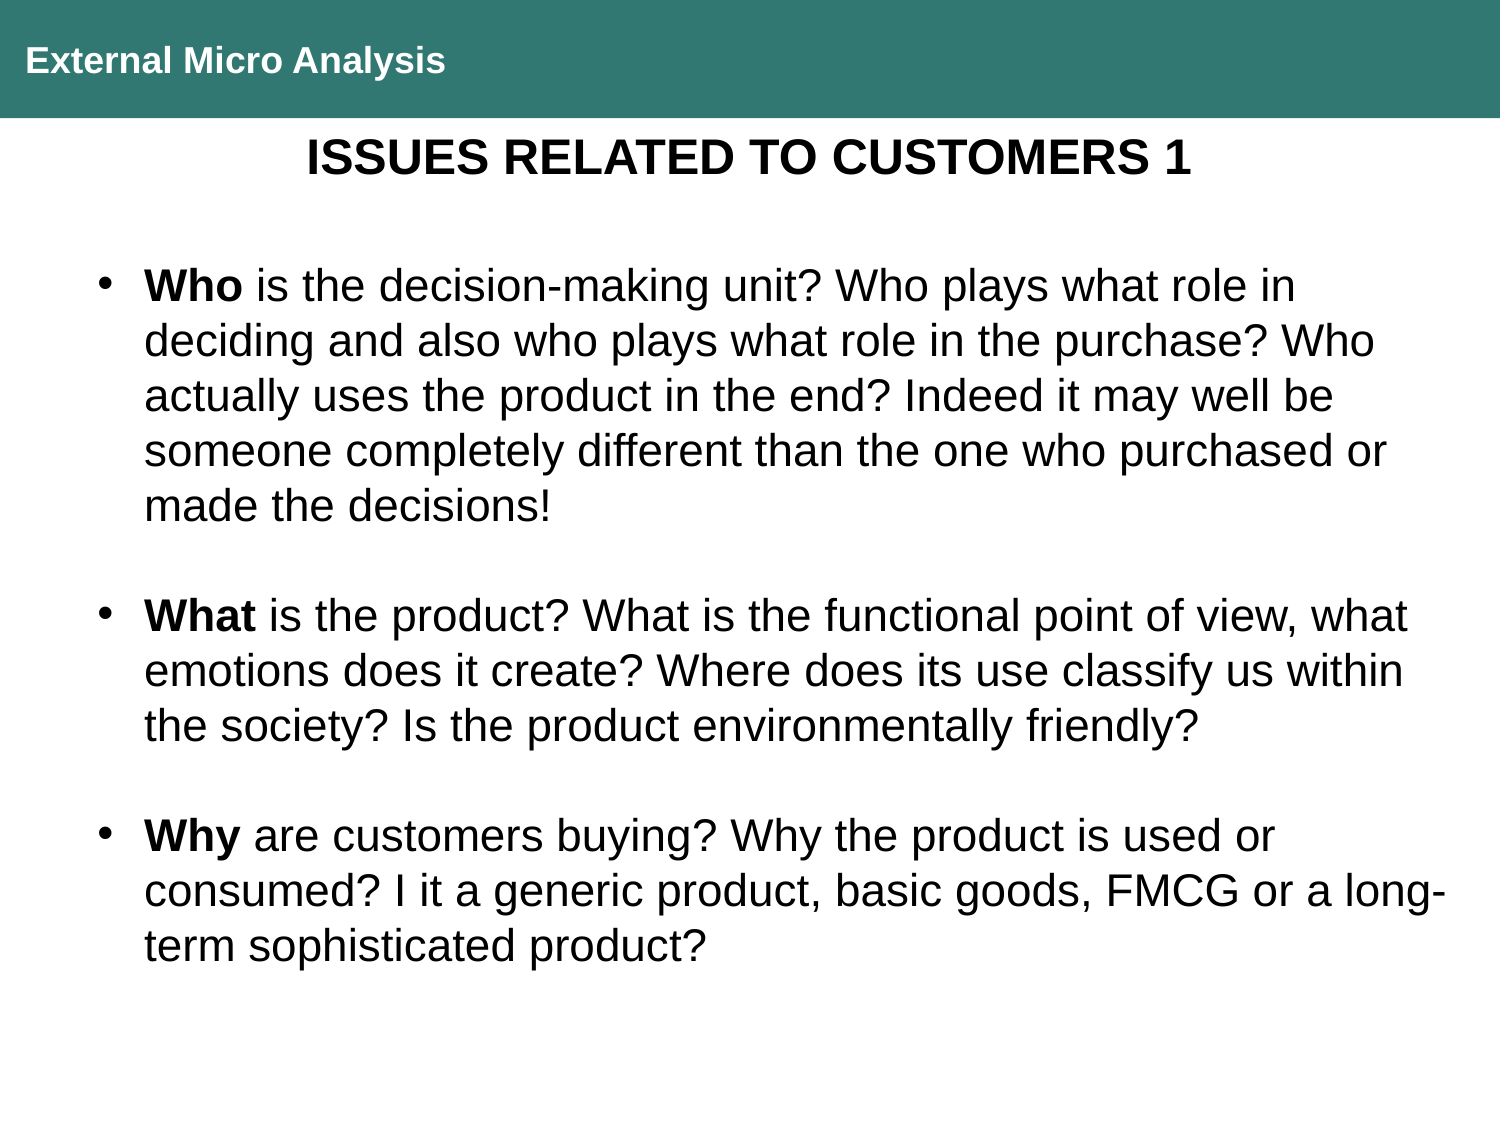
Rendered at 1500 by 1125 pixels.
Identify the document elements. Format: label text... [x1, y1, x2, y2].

text_box ISSUES RELATED TO CUSTOMERS 1 [55, 117, 1444, 193]
text_box External Micro Analysis [0, 0, 1500, 120]
text_box Who is the decision-making unit? Who plays what role in deciding and also who plays what role in the purchase? Who actually uses the product in the end? Indeed it may well be someone completely different than the one who purchased or made the decisions! What is the product? What is the functional point of view, what emotions does it create? Where does its use classify us within the society? Is the product environmentally friendly? Why are customers buying? Why the product is used or consumed? I it a generic product, basic goods, FMCG or a long-term sophisticated product? [82, 248, 1474, 978]
